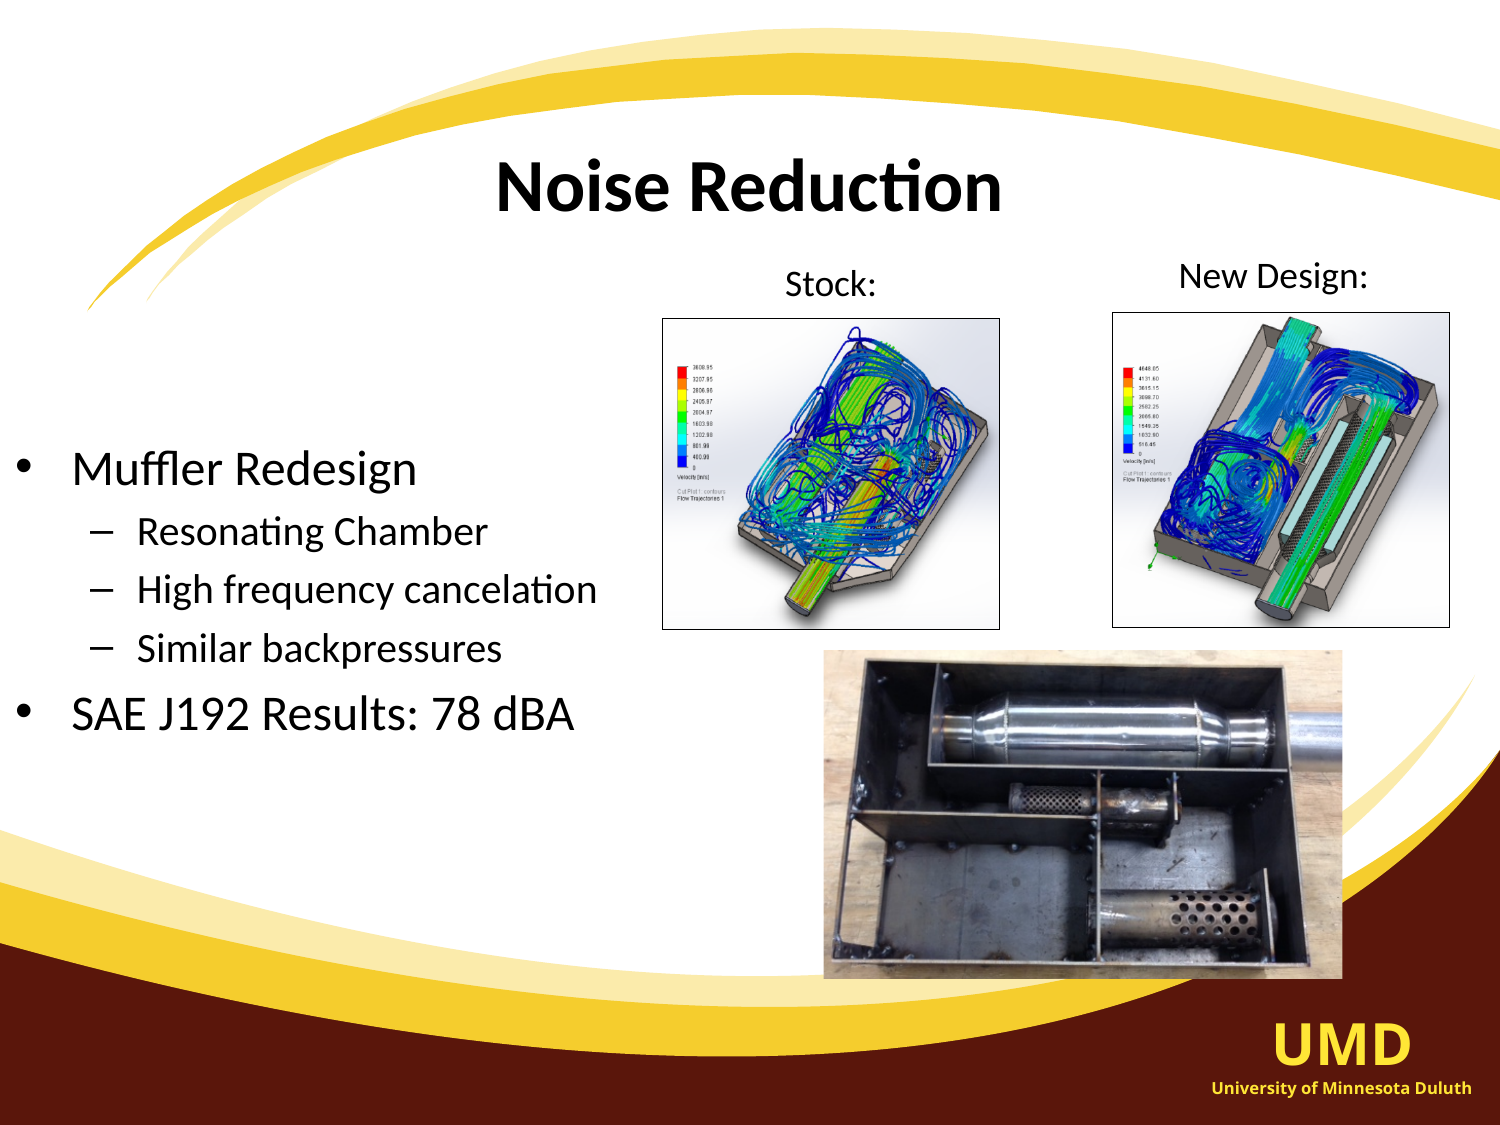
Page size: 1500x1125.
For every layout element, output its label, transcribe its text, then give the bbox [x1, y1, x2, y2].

text_box UMD University of Minnesota Duluth [1196, 999, 1488, 1105]
text_box Stock: [770, 251, 892, 312]
text_box New Design: [1163, 243, 1385, 304]
picture [823, 649, 1343, 979]
title Noise Reduction [75, 87, 1425, 275]
list Muffler Redesign Resonating Chamber High frequency cancelation Similar backpressures SAE J192 Results: 78 dBA [0, 427, 625, 828]
picture [1112, 312, 1451, 629]
picture [662, 318, 1001, 631]
